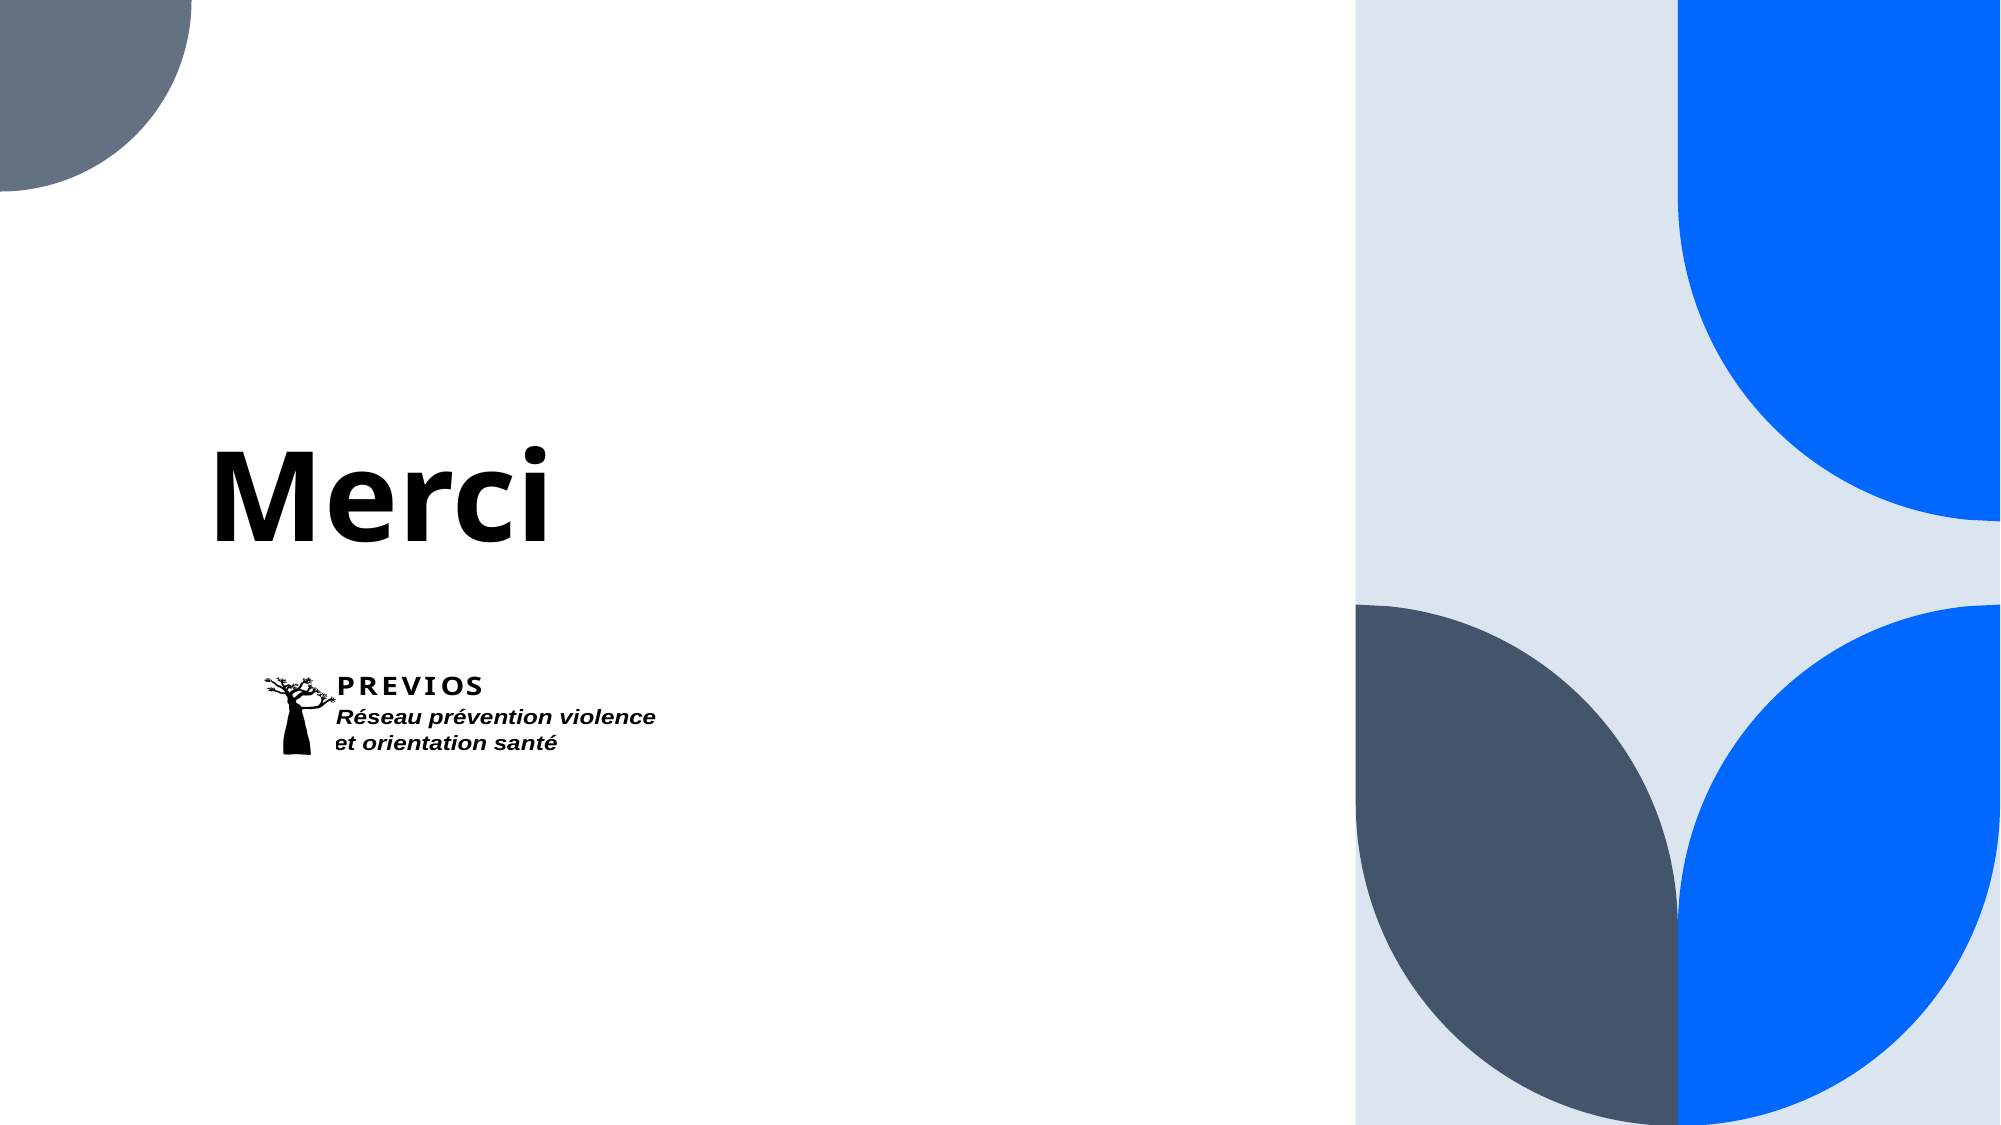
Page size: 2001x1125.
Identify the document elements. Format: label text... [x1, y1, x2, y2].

subtitle [191, 590, 1212, 960]
picture [175, 664, 733, 830]
title Merci [191, 184, 1212, 576]
